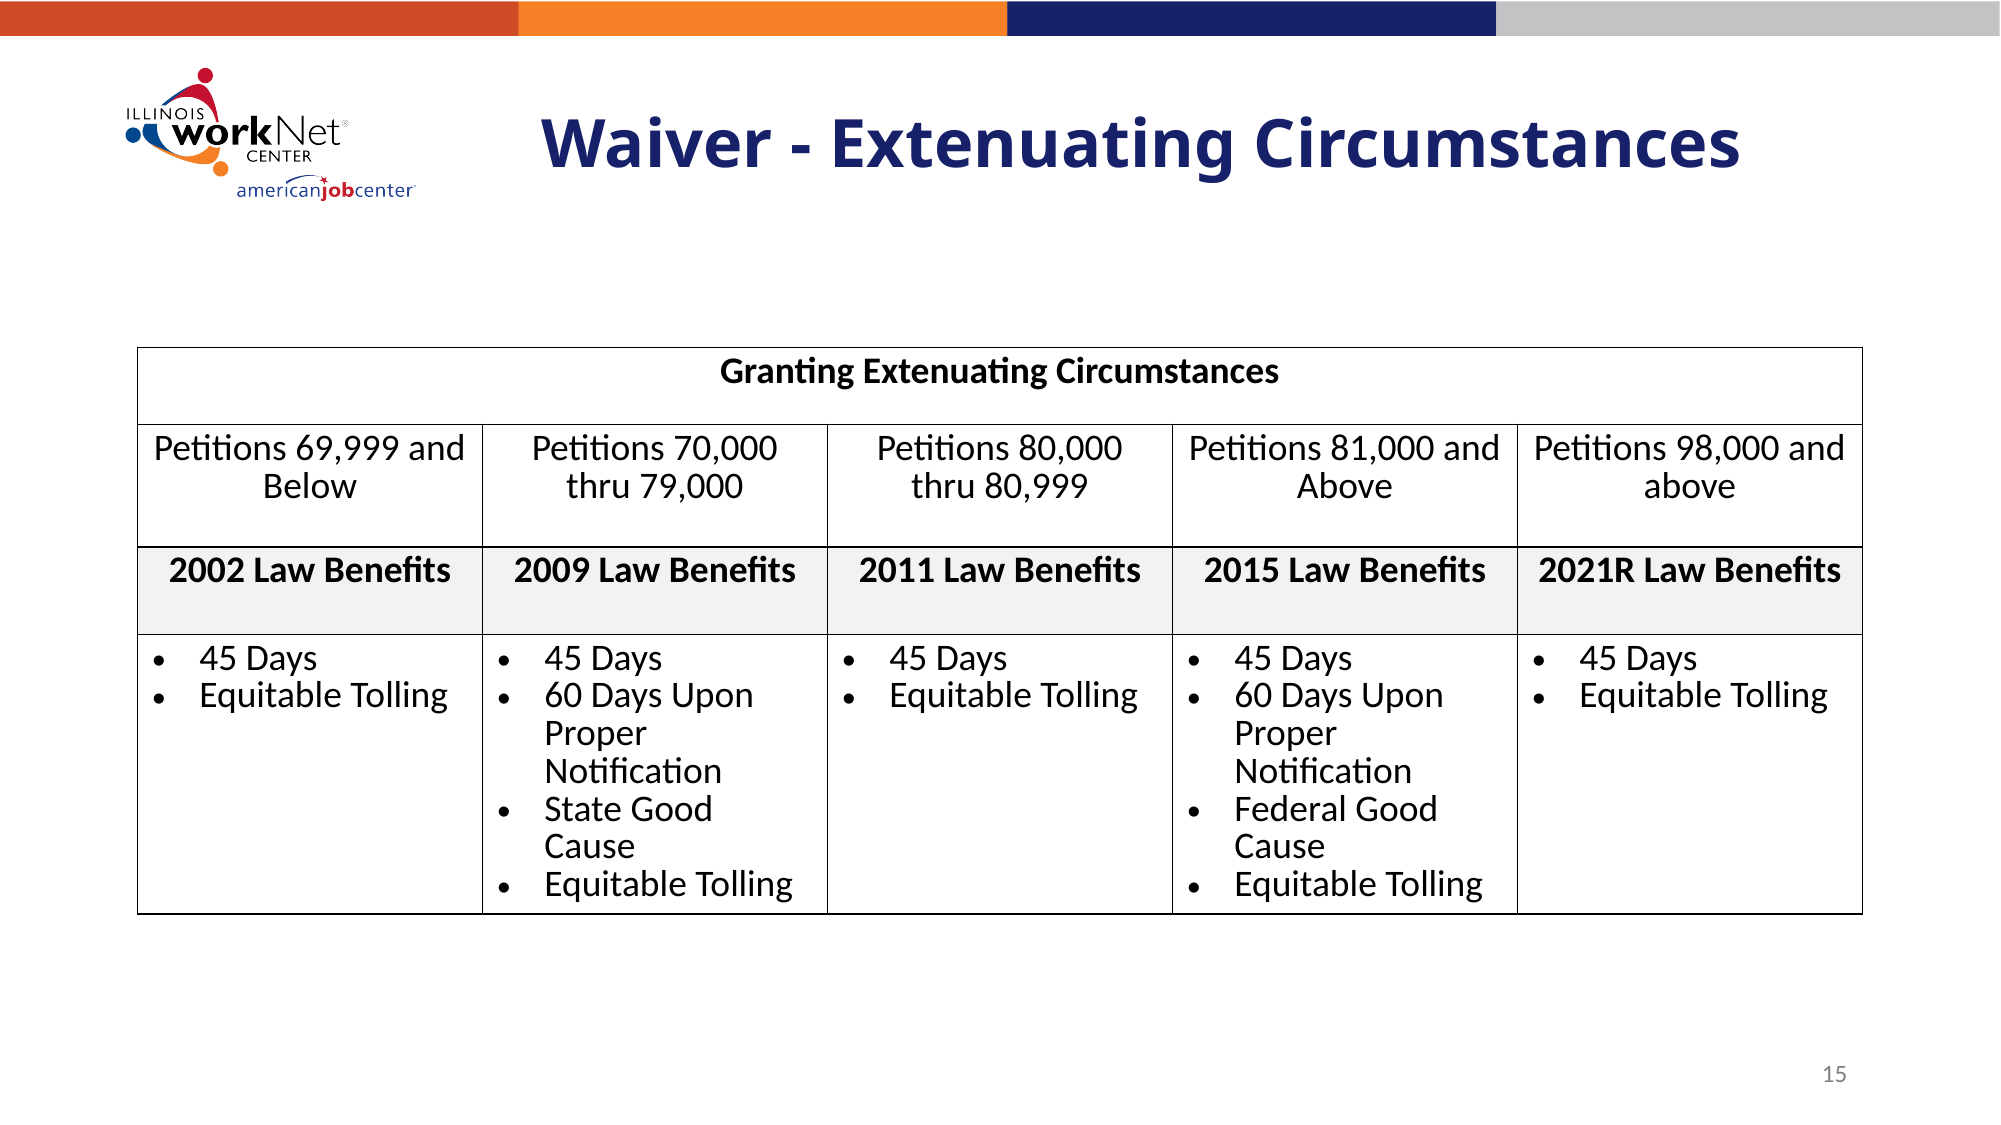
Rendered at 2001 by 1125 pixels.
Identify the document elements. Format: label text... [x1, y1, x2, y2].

table_cell 2009 Law Benefits [483, 548, 827, 634]
table_cell 45 Days Equitable Tolling [828, 635, 1172, 913]
table_cell Petitions 70,000 thru 79,000 [483, 425, 827, 546]
table_cell Petitions 80,000 thru 80,999 [828, 425, 1172, 546]
table_cell Petitions 69,999 and Below [138, 425, 482, 546]
title Waiver - Extenuating Circumstances [526, 100, 1777, 193]
table_cell 45 Days 60 Days Upon Proper Notification State Good Cause Equitable Tolling [483, 635, 827, 913]
table_cell 2011 Law Benefits [828, 548, 1172, 634]
picture [0, 0, 2000, 1125]
table_cell 2002 Law Benefits [138, 548, 482, 634]
table_cell 2021R Law Benefits [1518, 548, 1862, 634]
table_cell Petitions 81,000 and Above [1173, 425, 1517, 546]
table_cell 45 Days 60 Days Upon Proper Notification Federal Good Cause Equitable Tolling [1173, 635, 1517, 913]
slide_number 15 [1412, 1042, 1863, 1103]
table_cell 45 Days Equitable Tolling [138, 635, 482, 913]
table_cell 45 Days Equitable Tolling [1518, 635, 1862, 913]
table_cell 2015 Law Benefits [1173, 548, 1517, 634]
table_cell Petitions 98,000 and above [1518, 425, 1862, 546]
table_header Granting Extenuating Circumstances [138, 348, 1862, 424]
